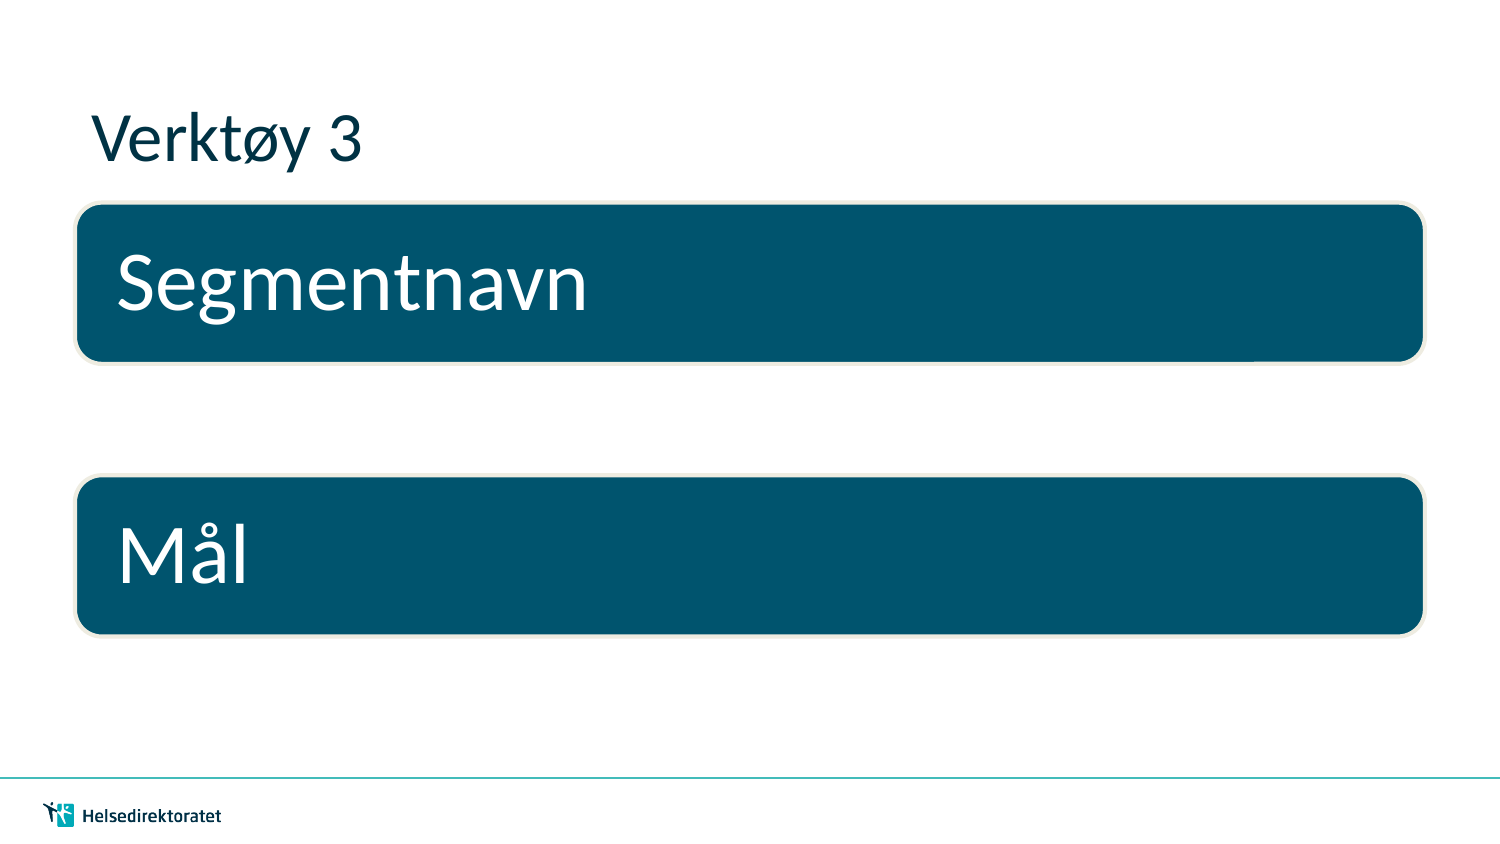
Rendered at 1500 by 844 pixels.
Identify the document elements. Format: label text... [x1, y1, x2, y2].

picture [43, 802, 221, 827]
title Verktøy 3 [76, 82, 1424, 184]
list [74, 196, 1426, 754]
